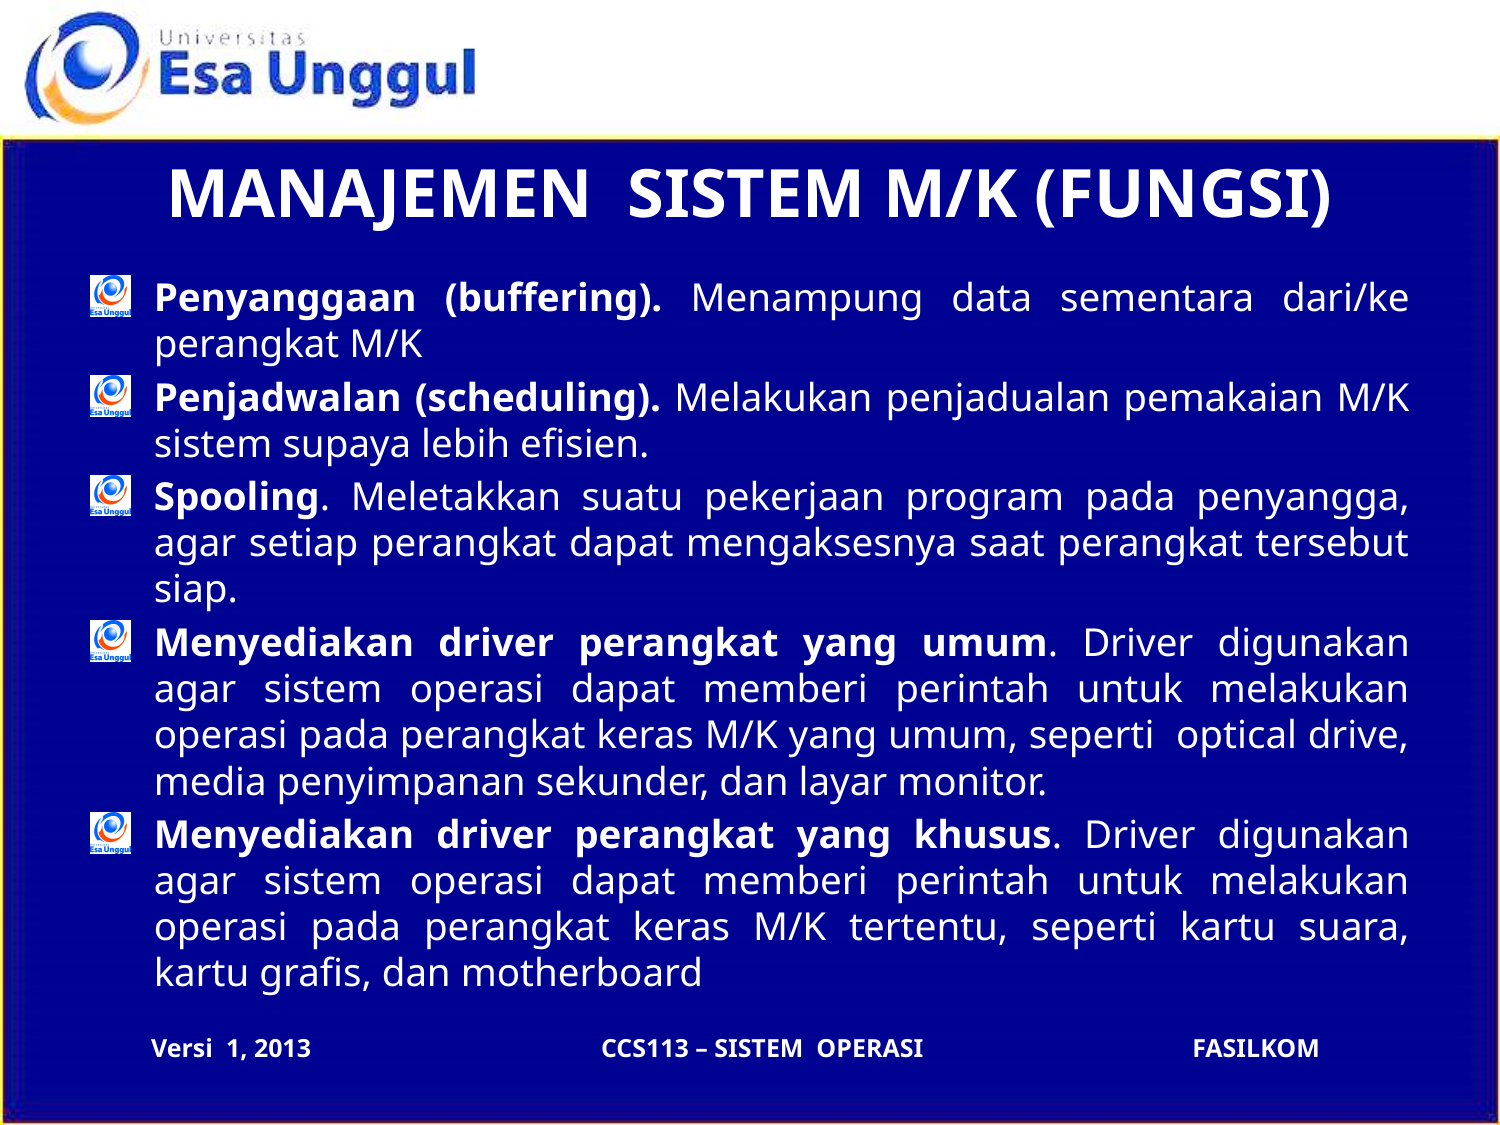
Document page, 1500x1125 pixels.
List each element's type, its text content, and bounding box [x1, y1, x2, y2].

list Penyanggaan (buffering). Menampung data sementara dari/ke perangkat M/K Penjadwalan (scheduling). Melakukan penjadualan pemakaian M/K sistem supaya lebih efisien. Spooling. Meletakkan suatu pekerjaan program pada penyangga, agar setiap perangkat dapat mengaksesnya saat perangkat tersebut siap. Menyediakan driver perangkat yang umum. Driver digunakan agar sistem operasi dapat memberi perintah untuk melakukan operasi pada perangkat keras M/K yang umum, seperti optical drive, media penyimpanan sekunder, dan layar monitor. Menyediakan driver perangkat yang khusus. Driver digunakan agar sistem operasi dapat memberi perintah untuk melakukan operasi pada perangkat keras M/K tertentu, seperti kartu suara, kartu grafis, dan motherboard [75, 262, 1425, 1005]
title MANAJEMEN SISTEM M/K (FUNGSI) [37, 149, 1463, 233]
picture [0, 0, 1500, 1125]
